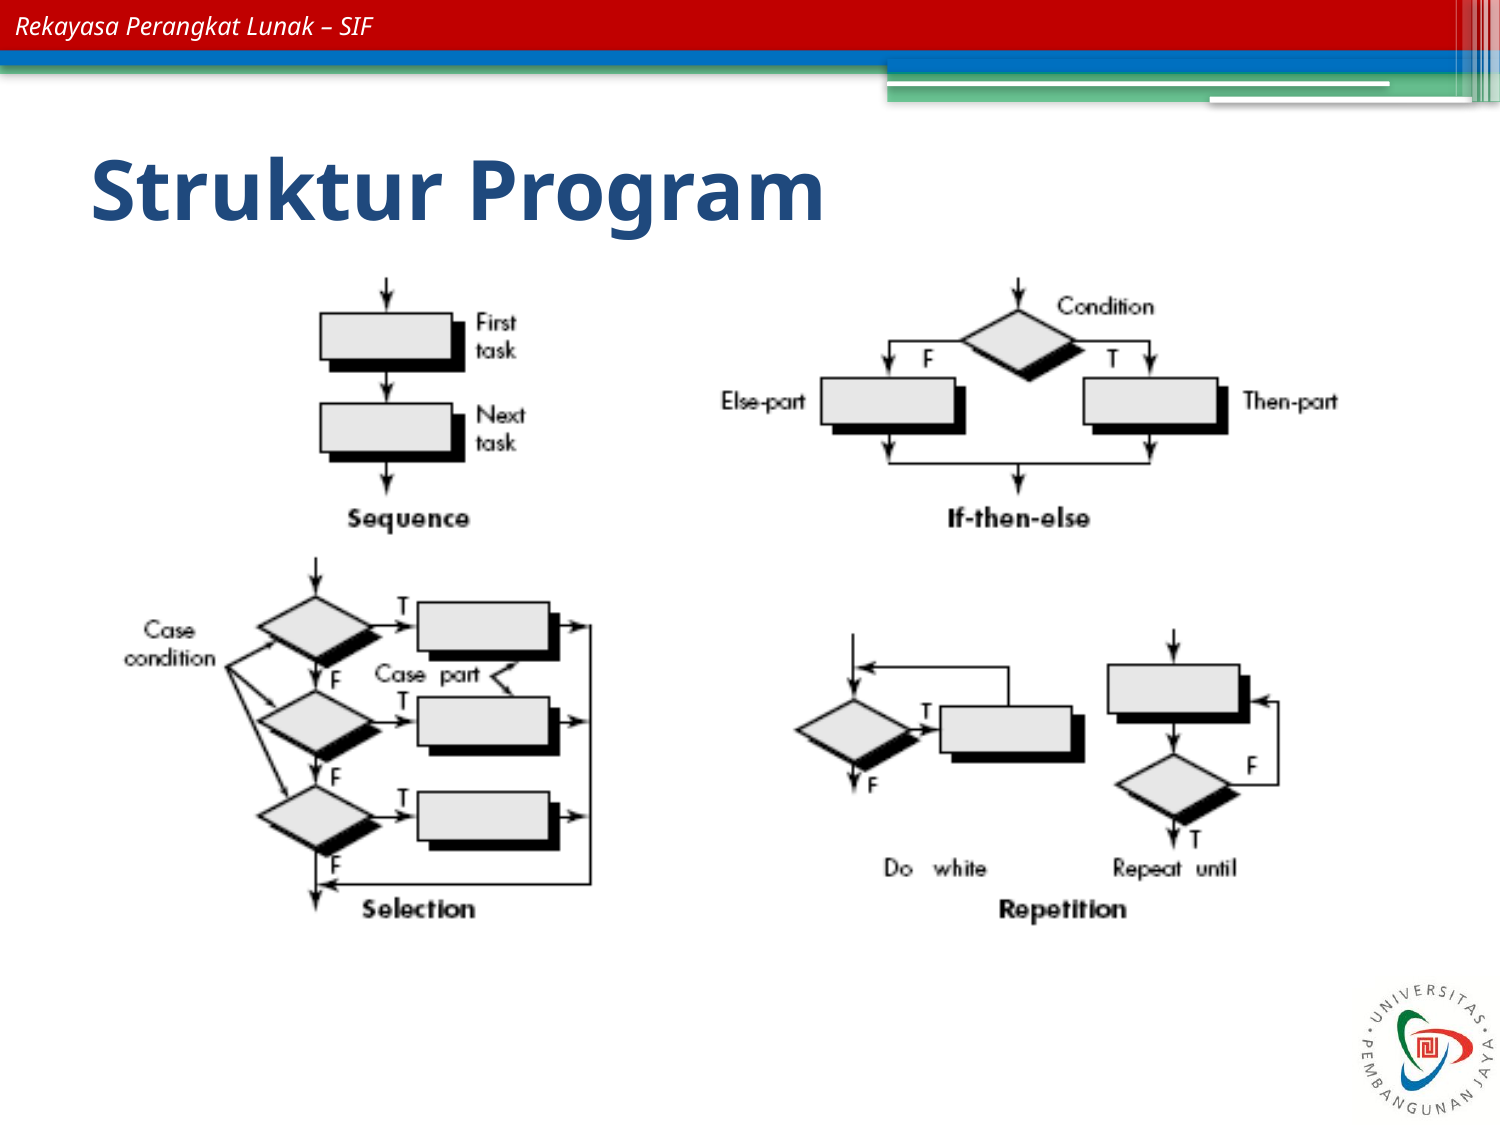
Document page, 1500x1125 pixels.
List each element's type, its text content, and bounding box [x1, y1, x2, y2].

title Struktur Program [75, 99, 1425, 275]
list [99, 262, 1376, 988]
picture [1352, 976, 1500, 1125]
